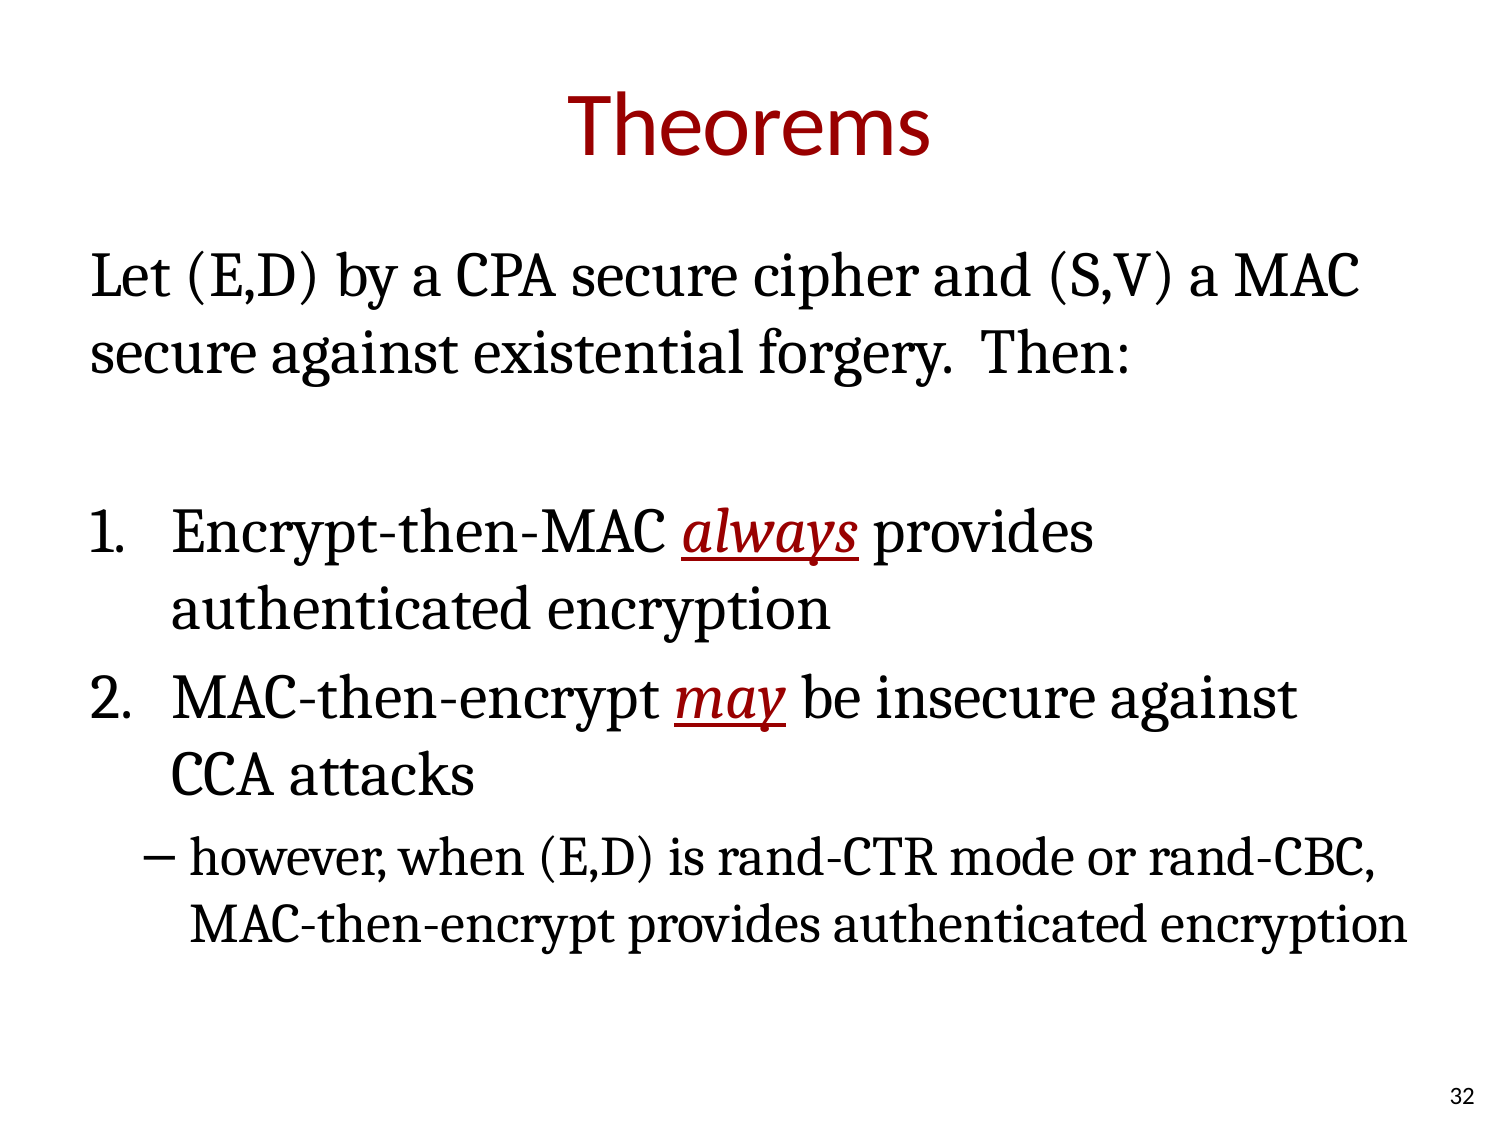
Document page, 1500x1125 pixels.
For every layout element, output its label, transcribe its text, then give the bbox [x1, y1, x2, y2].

slide_number 32 [1125, 1065, 1475, 1125]
list Let (E,D) by a CPA secure cipher and (S,V) a MAC secure against existential forgery. Then: Encrypt-then-MAC always provides authenticated encryption MAC-then-encrypt may be insecure against CCA attacks however, when (E,D) is rand-CTR mode or rand-CBC, MAC-then-encrypt provides authenticated encryption [75, 224, 1425, 1005]
title Theorems [75, 24, 1425, 213]
